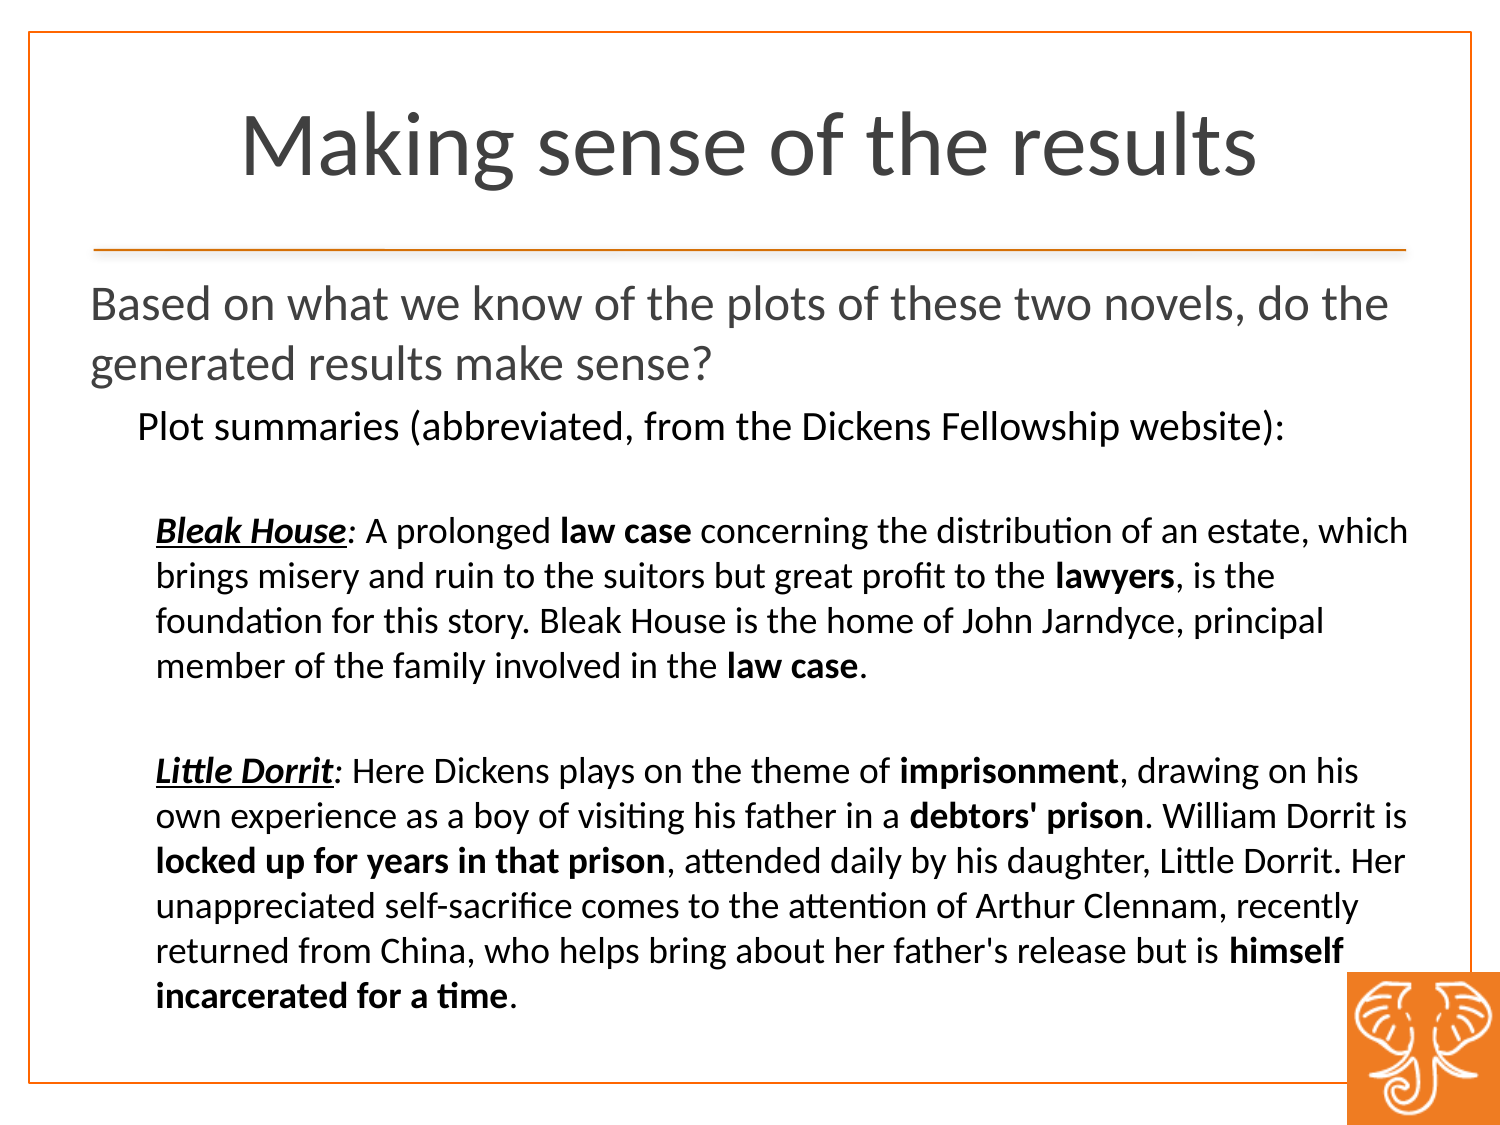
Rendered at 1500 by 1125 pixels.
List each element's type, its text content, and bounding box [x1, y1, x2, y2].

list Based on what we know of the plots of these two novels, do the generated results make sense? Plot summaries (abbreviated, from the Dickens Fellowship website): Bleak House: A prolonged law case concerning the distribution of an estate, which brings misery and ruin to the suitors but great profit to the lawyers, is the foundation for this story. Bleak House is the home of John Jarndyce, principal member of the family involved in the law case. Little Dorrit: Here Dickens plays on the theme of imprisonment, drawing on his own experience as a boy of visiting his father in a debtors' prison. William Dorrit is locked up for years in that prison, attended daily by his daughter, Little Dorrit. Her unappreciated self-sacrifice comes to the attention of Arthur Clennam, recently returned from China, who helps bring about her father's release but is himself incarcerated for a time. [75, 262, 1425, 1066]
title Making sense of the results [75, 45, 1425, 233]
picture [1347, 972, 1500, 1125]
